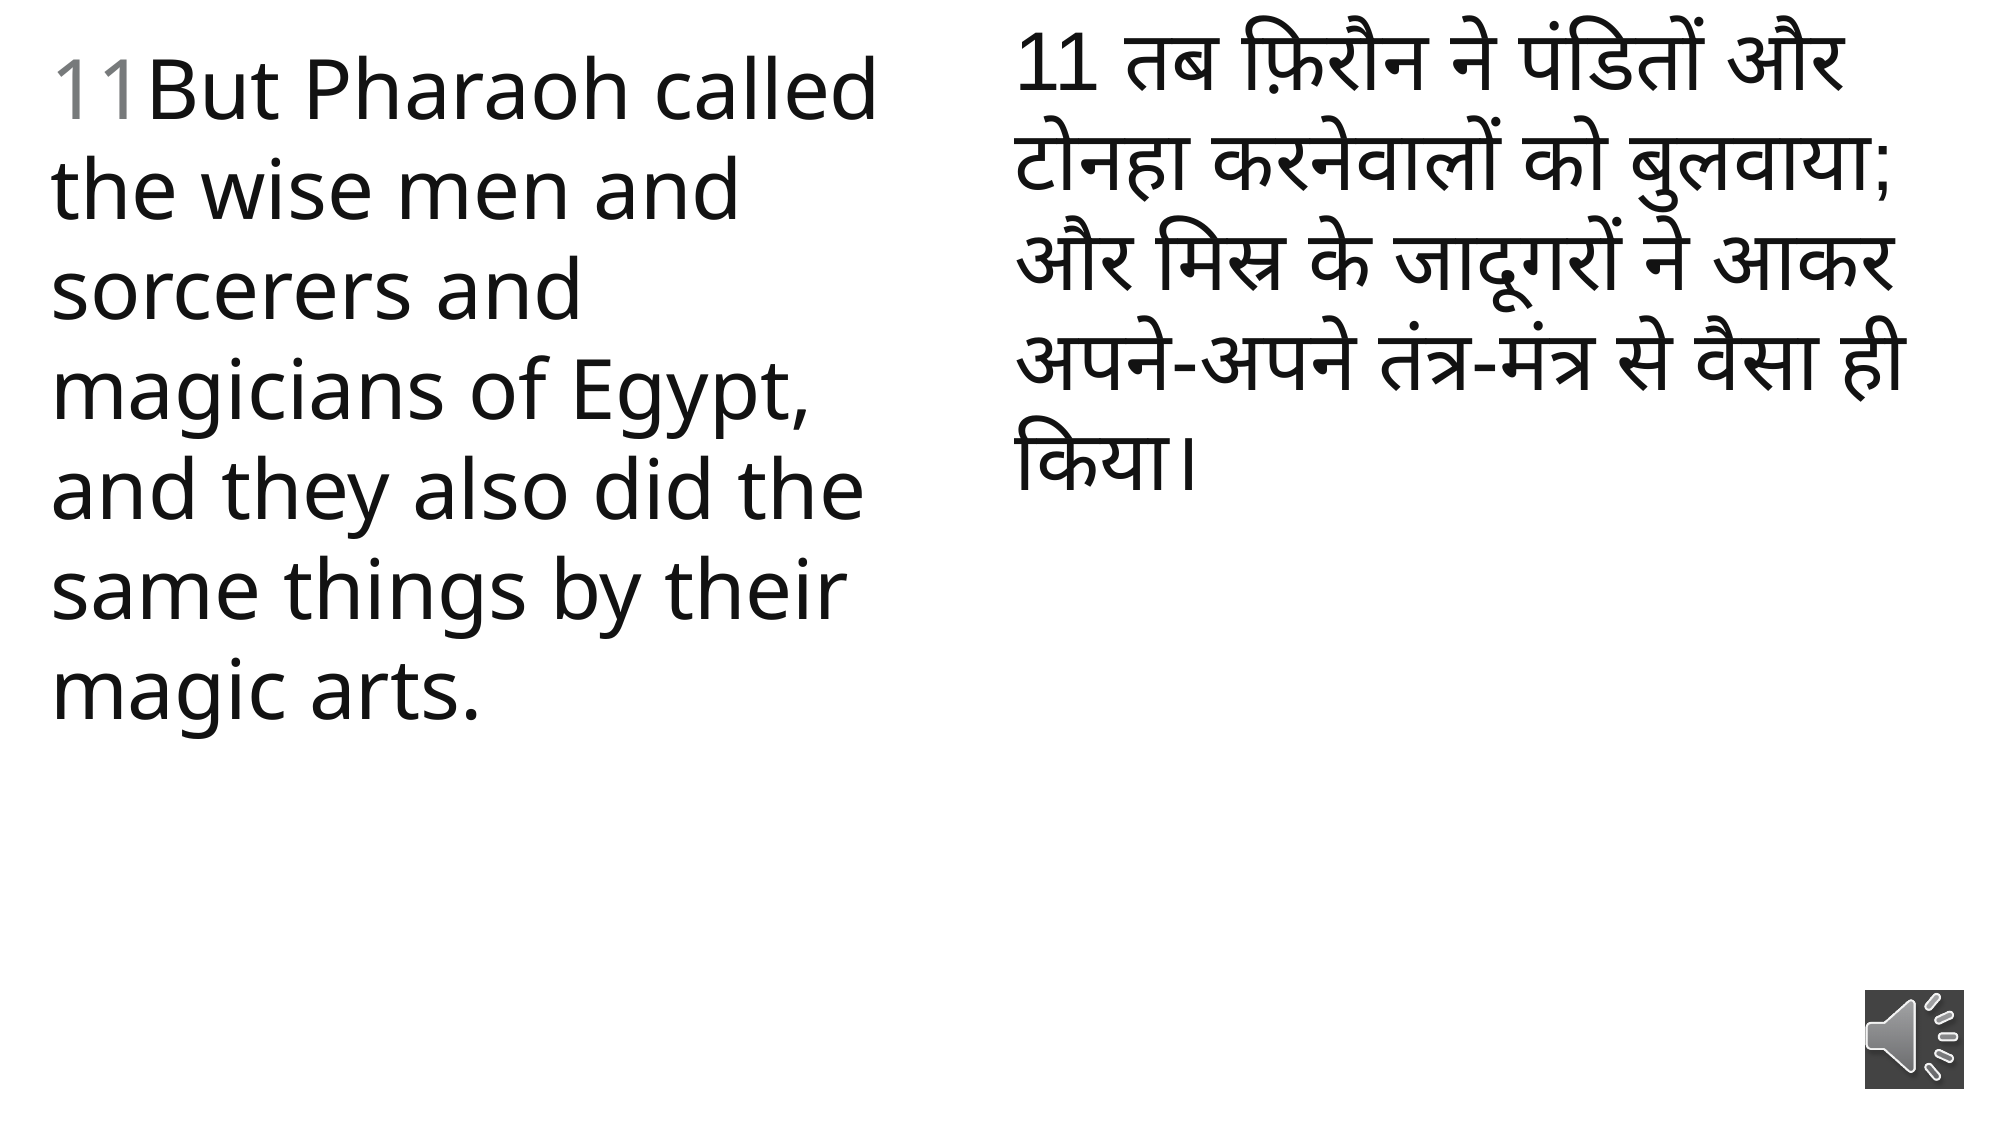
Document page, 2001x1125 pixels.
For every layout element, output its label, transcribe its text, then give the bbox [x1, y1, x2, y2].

text_box 11But Pharaoh called the wise men and sorcerers and magicians of Egypt, and they also did the same things by their magic arts. [35, 28, 981, 1090]
text_box 11 तब फ़िरौन ने पंडितों और टोनहा करनेवालों को बुलवाया; और मिस्र के जादूगरों ने आकर अपने-अपने तंत्र-मंत्र से वैसा ही किया। [999, 0, 2000, 1125]
picture [1864, 989, 1965, 1090]
